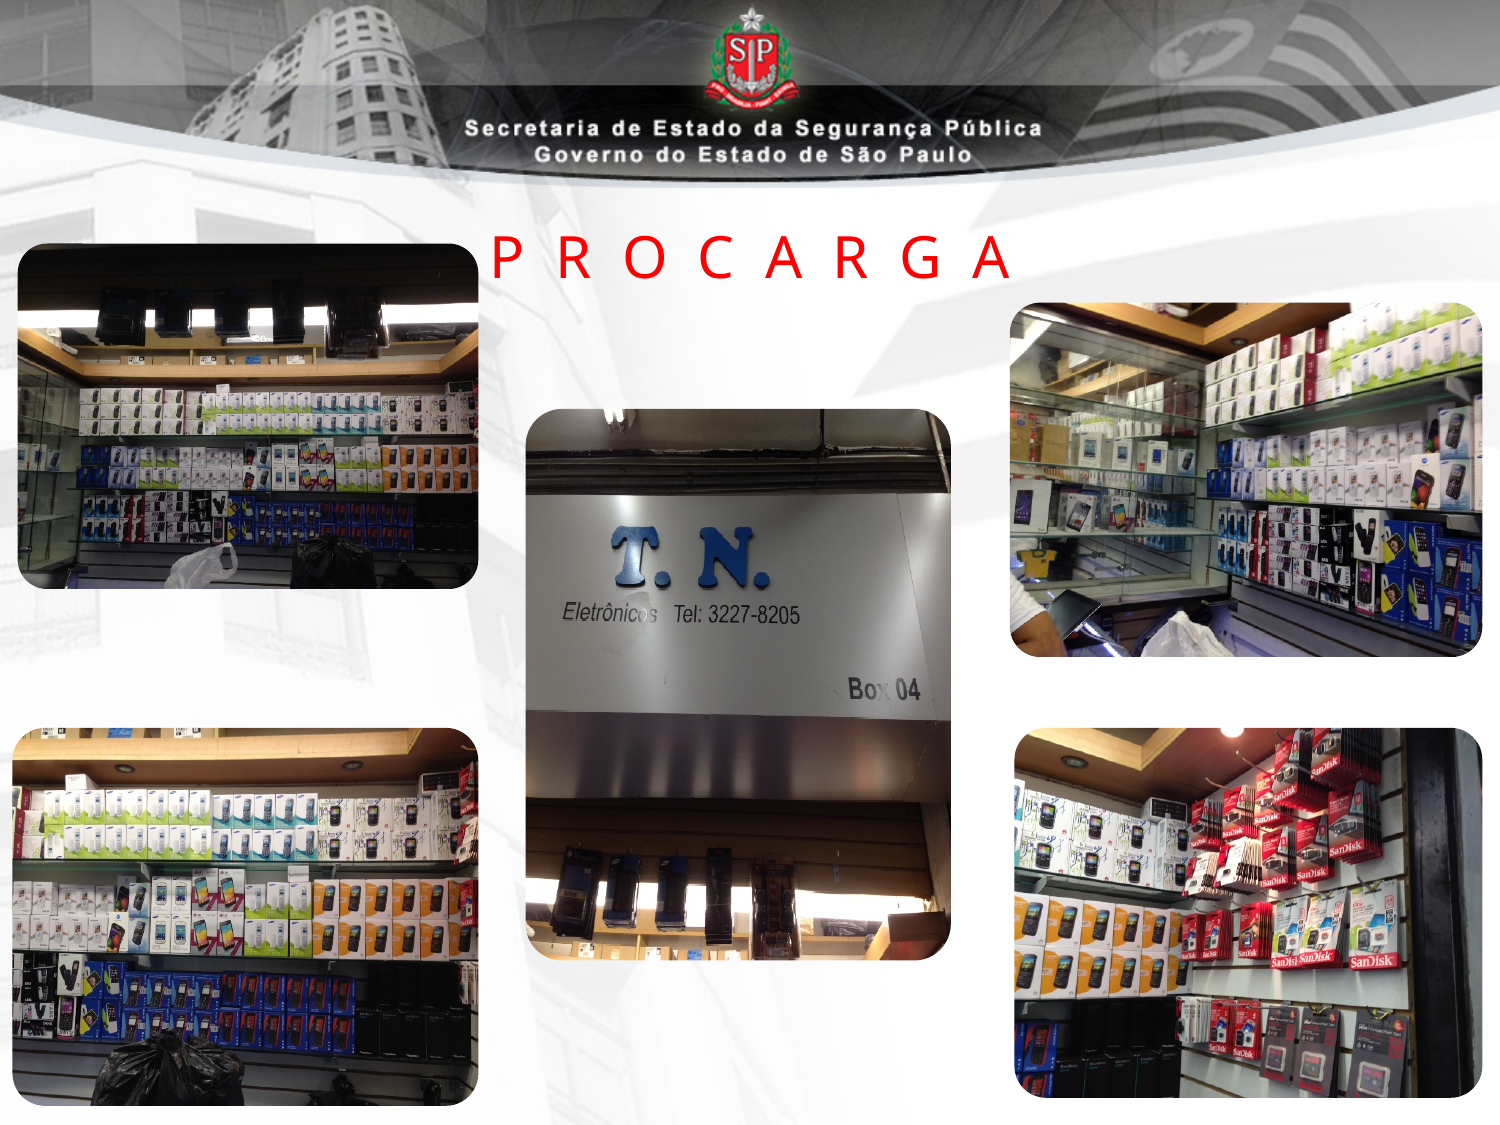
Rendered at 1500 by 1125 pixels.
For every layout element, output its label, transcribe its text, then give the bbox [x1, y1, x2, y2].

title P R O C A R G A [112, 231, 1388, 279]
picture [0, 0, 1500, 1125]
